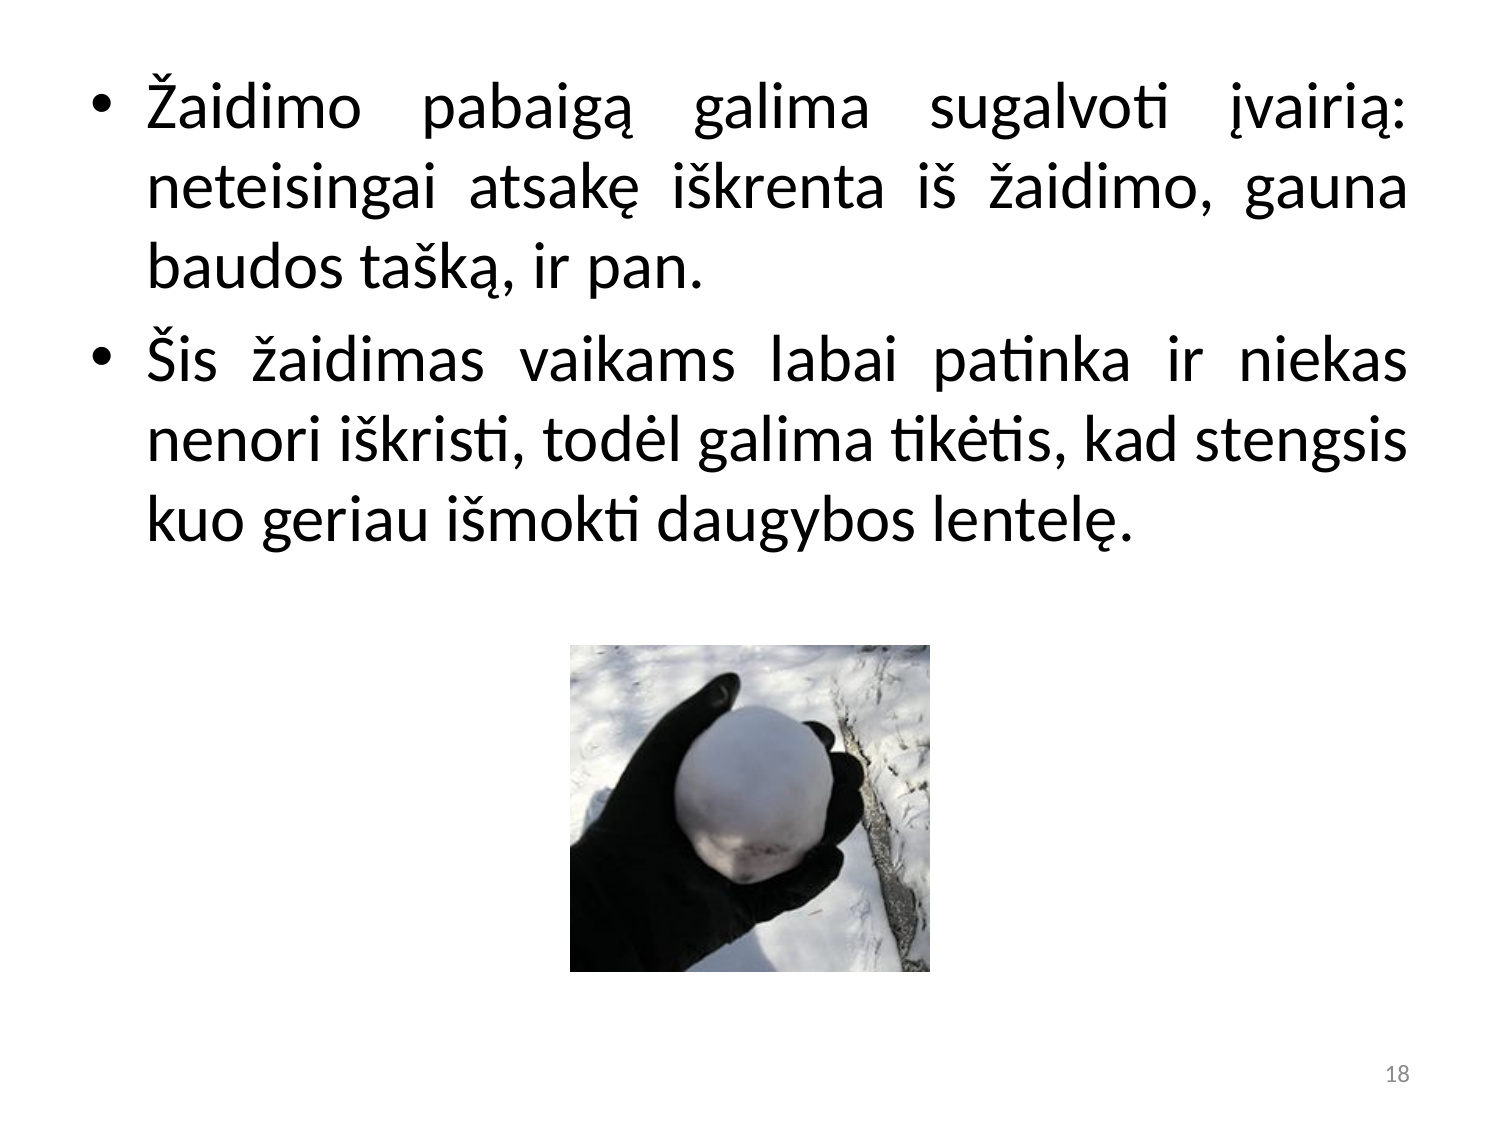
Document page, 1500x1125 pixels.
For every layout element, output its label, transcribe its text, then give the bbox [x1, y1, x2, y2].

picture [570, 644, 930, 972]
list Žaidimo pabaigą galima sugalvoti įvairią: neteisingai atsakę iškrenta iš žaidimo, gauna baudos tašką, ir pan. Šis žaidimas vaikams labai patinka ir niekas nenori iškristi, todėl galima tikėtis, kad stengsis kuo geriau išmokti daugybos lentelę. [75, 54, 1425, 1005]
slide_number 18 [1074, 1042, 1425, 1103]
